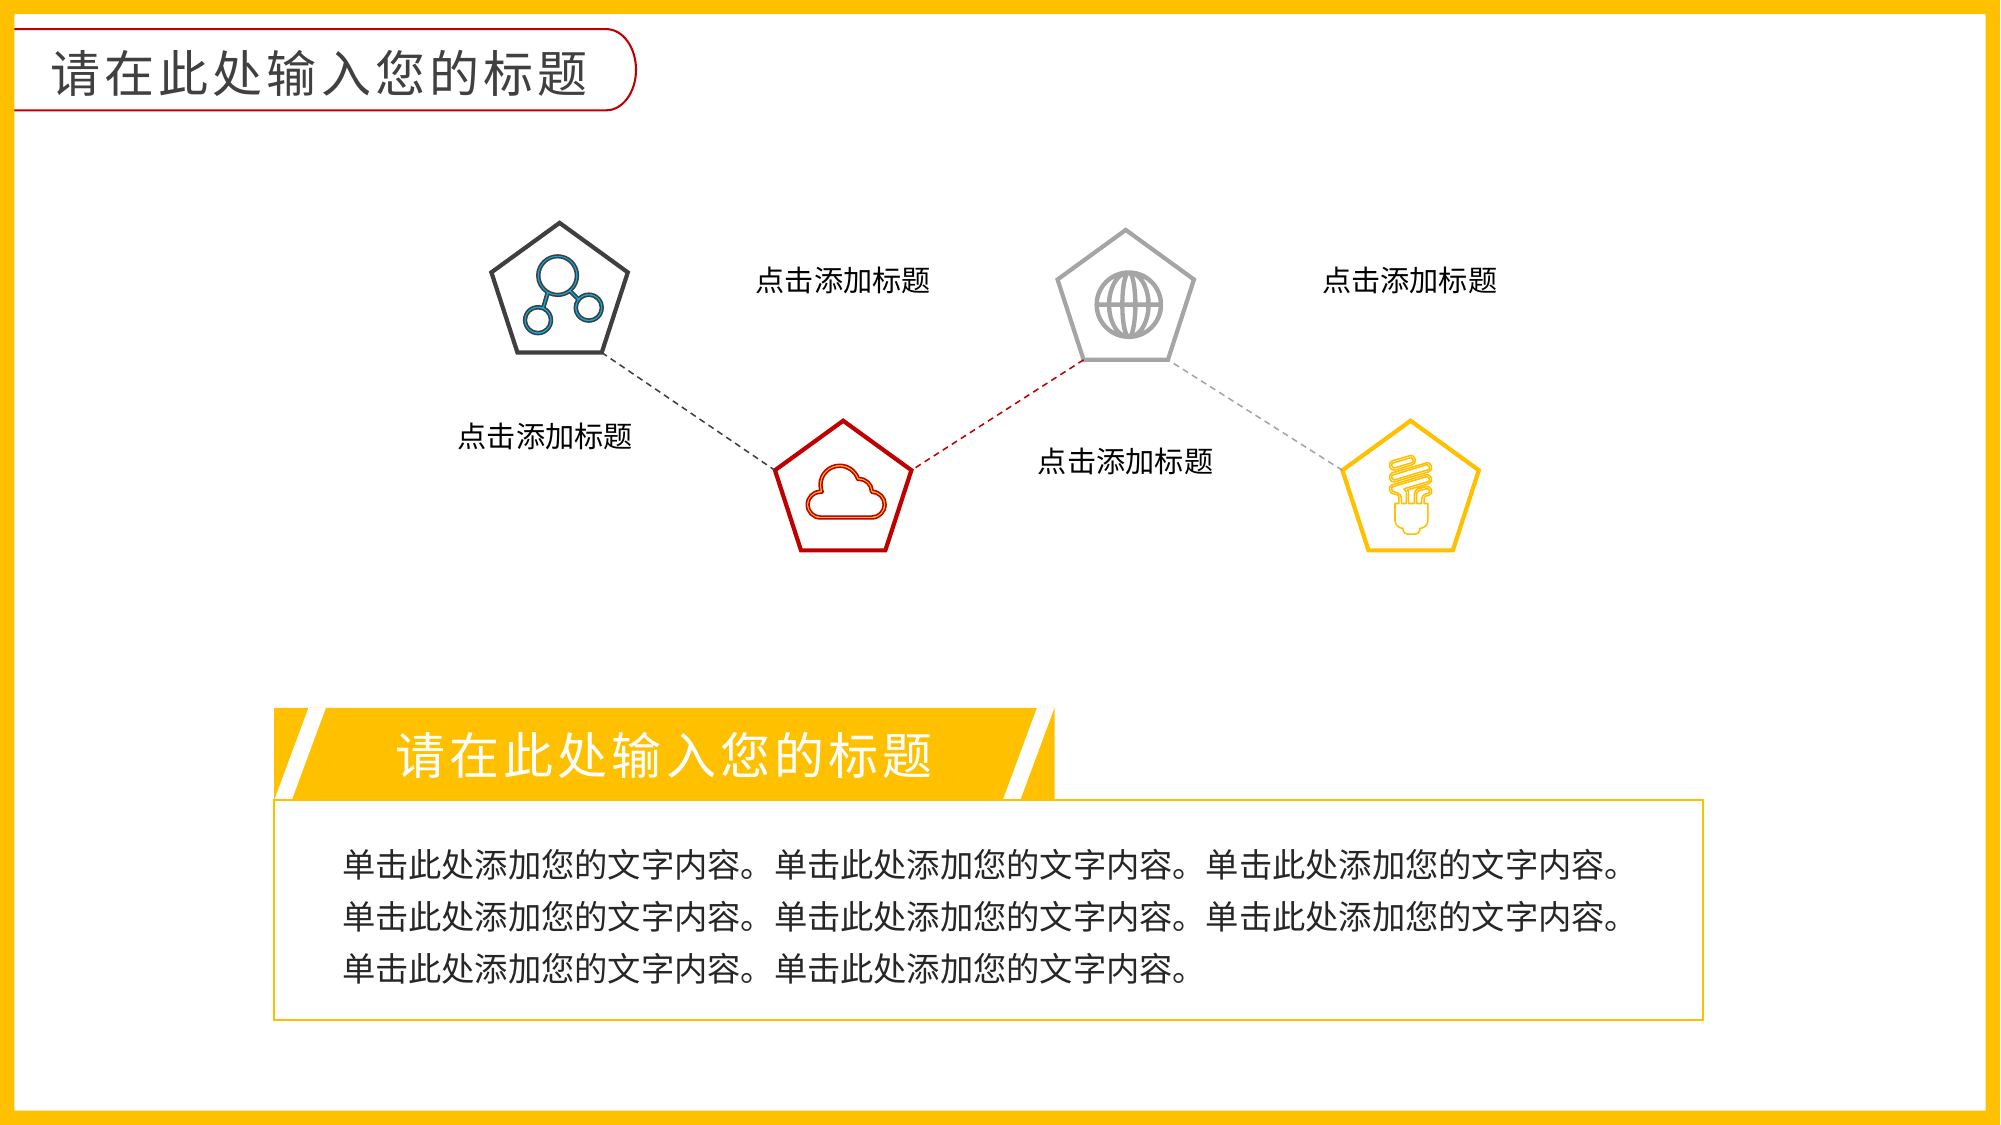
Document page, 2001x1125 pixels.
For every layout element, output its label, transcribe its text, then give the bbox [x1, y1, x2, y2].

text_box 点击添加标题 [1250, 254, 1570, 305]
text_box 点击添加标题 [966, 436, 1286, 487]
text_box [1389, 455, 1432, 535]
text_box 单击此处添加您的文字内容。单击此处添加您的文字内容。单击此处添加您的文字内容。单击此处添加您的文字内容。单击此处添加您的文字内容。单击此处添加您的文字内容。单击此处添加您的文字内容。单击此处添加您的文字内容。 [327, 824, 1672, 996]
text_box [806, 464, 887, 519]
text_box [0, 0, 2000, 1125]
text_box 请在此处输入您的标题 [1, 27, 638, 111]
text_box 点击添加标题 [683, 254, 1003, 305]
text_box [274, 799, 1704, 1020]
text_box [911, 359, 1084, 471]
text_box 请在此处输入您的标题 [273, 706, 1056, 801]
text_box [523, 254, 604, 335]
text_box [601, 352, 775, 471]
text_box [1342, 420, 1479, 551]
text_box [1167, 359, 1343, 471]
text_box 点击添加标题 [400, 411, 601, 462]
text_box [775, 420, 912, 551]
text_box [1095, 271, 1163, 339]
text_box [491, 222, 628, 353]
text_box [1057, 229, 1194, 360]
